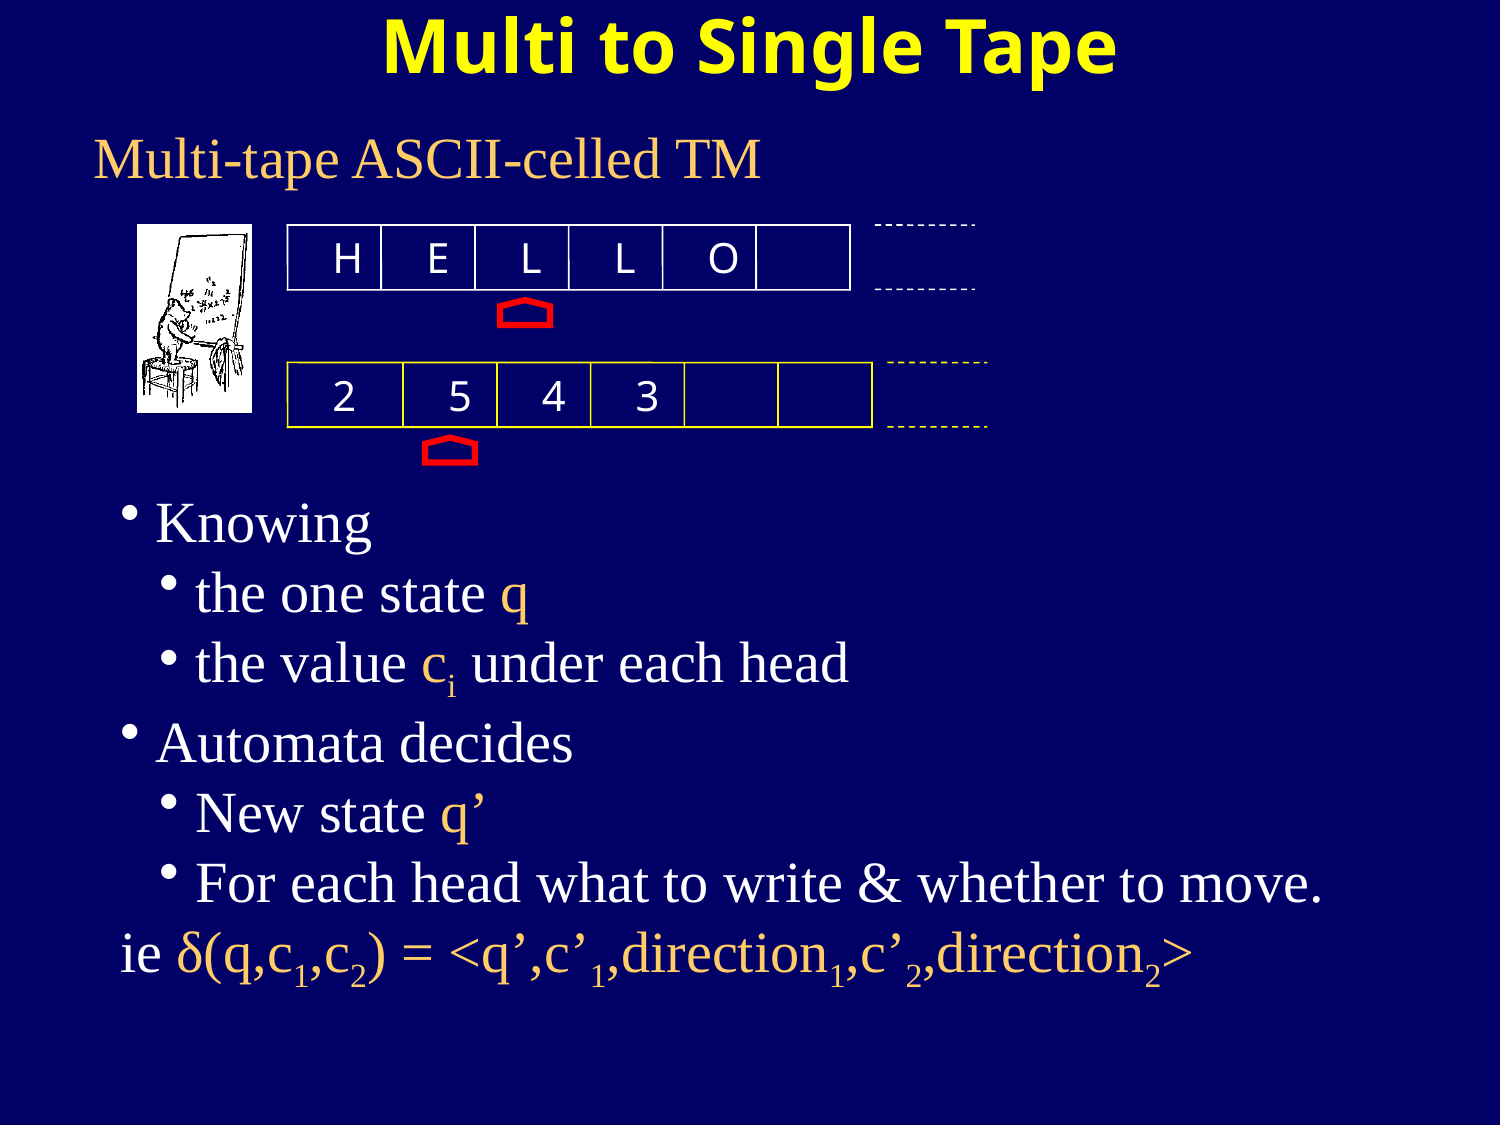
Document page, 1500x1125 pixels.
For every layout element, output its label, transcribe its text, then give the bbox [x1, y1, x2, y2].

text_box Knowing the one state q the value ci under each head Automata decides New state q’ For each head what to write & whether to move. ie δ(q,c1,c2) = <q’,c’1,direction1,c’2,direction2> [74, 477, 1500, 1002]
text_box Multi to Single Tape [112, 0, 1388, 138]
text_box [46, 112, 988, 463]
